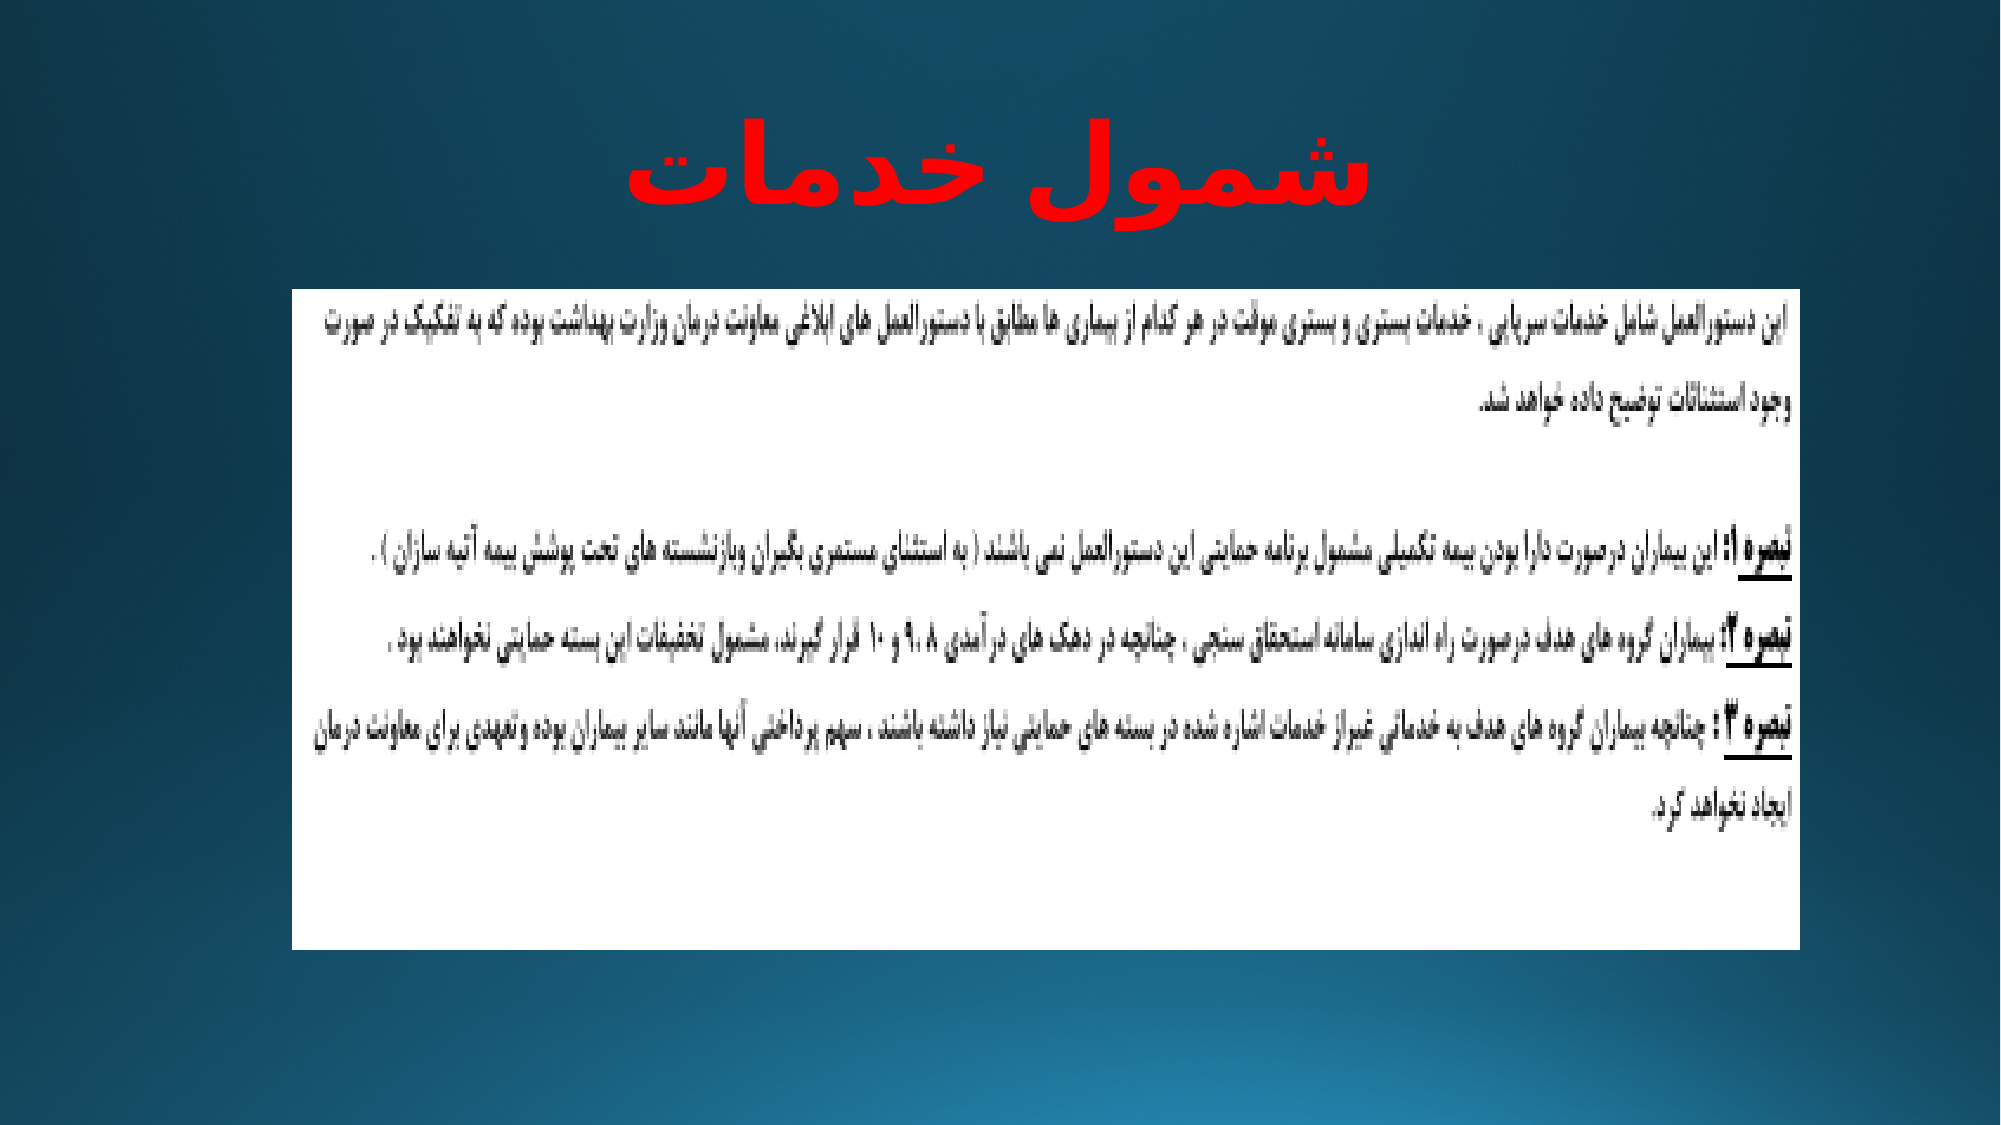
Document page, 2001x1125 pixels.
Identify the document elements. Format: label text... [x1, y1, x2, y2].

title شمول خدمات [137, 59, 1863, 278]
picture [0, 0, 2001, 1125]
